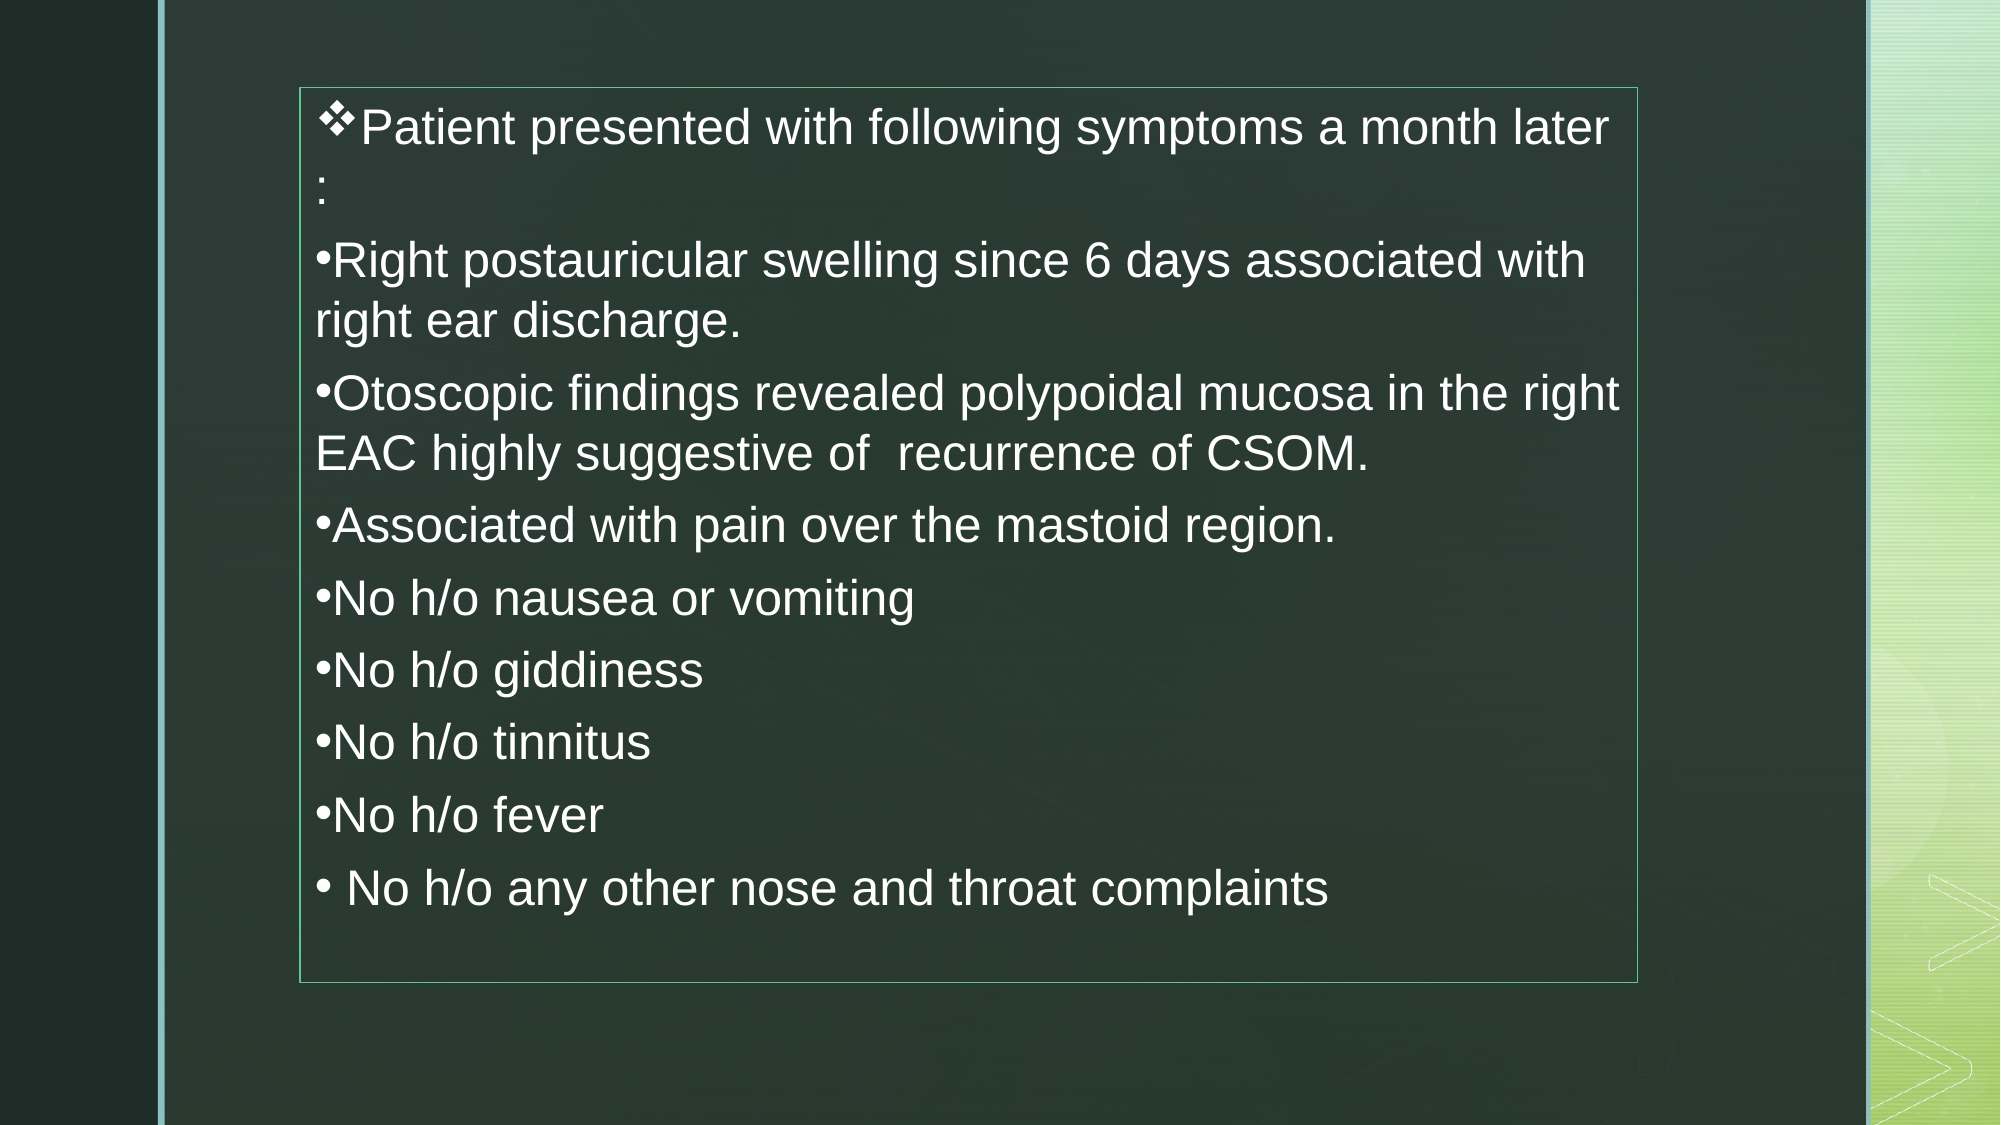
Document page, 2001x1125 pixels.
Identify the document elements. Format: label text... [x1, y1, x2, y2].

picture [1871, 0, 2001, 1125]
text_box Patient presented with following symptoms a month later : Right postauricular swelling since 6 days associated with right ear discharge. Otoscopic findings revealed polypoidal mucosa in the right EAC highly suggestive of recurrence of CSOM. Associated with pain over the mastoid region. No h/o nausea or vomiting No h/o giddiness No h/o tinnitus No h/o fever No h/o any other nose and throat complaints [299, 87, 1638, 983]
